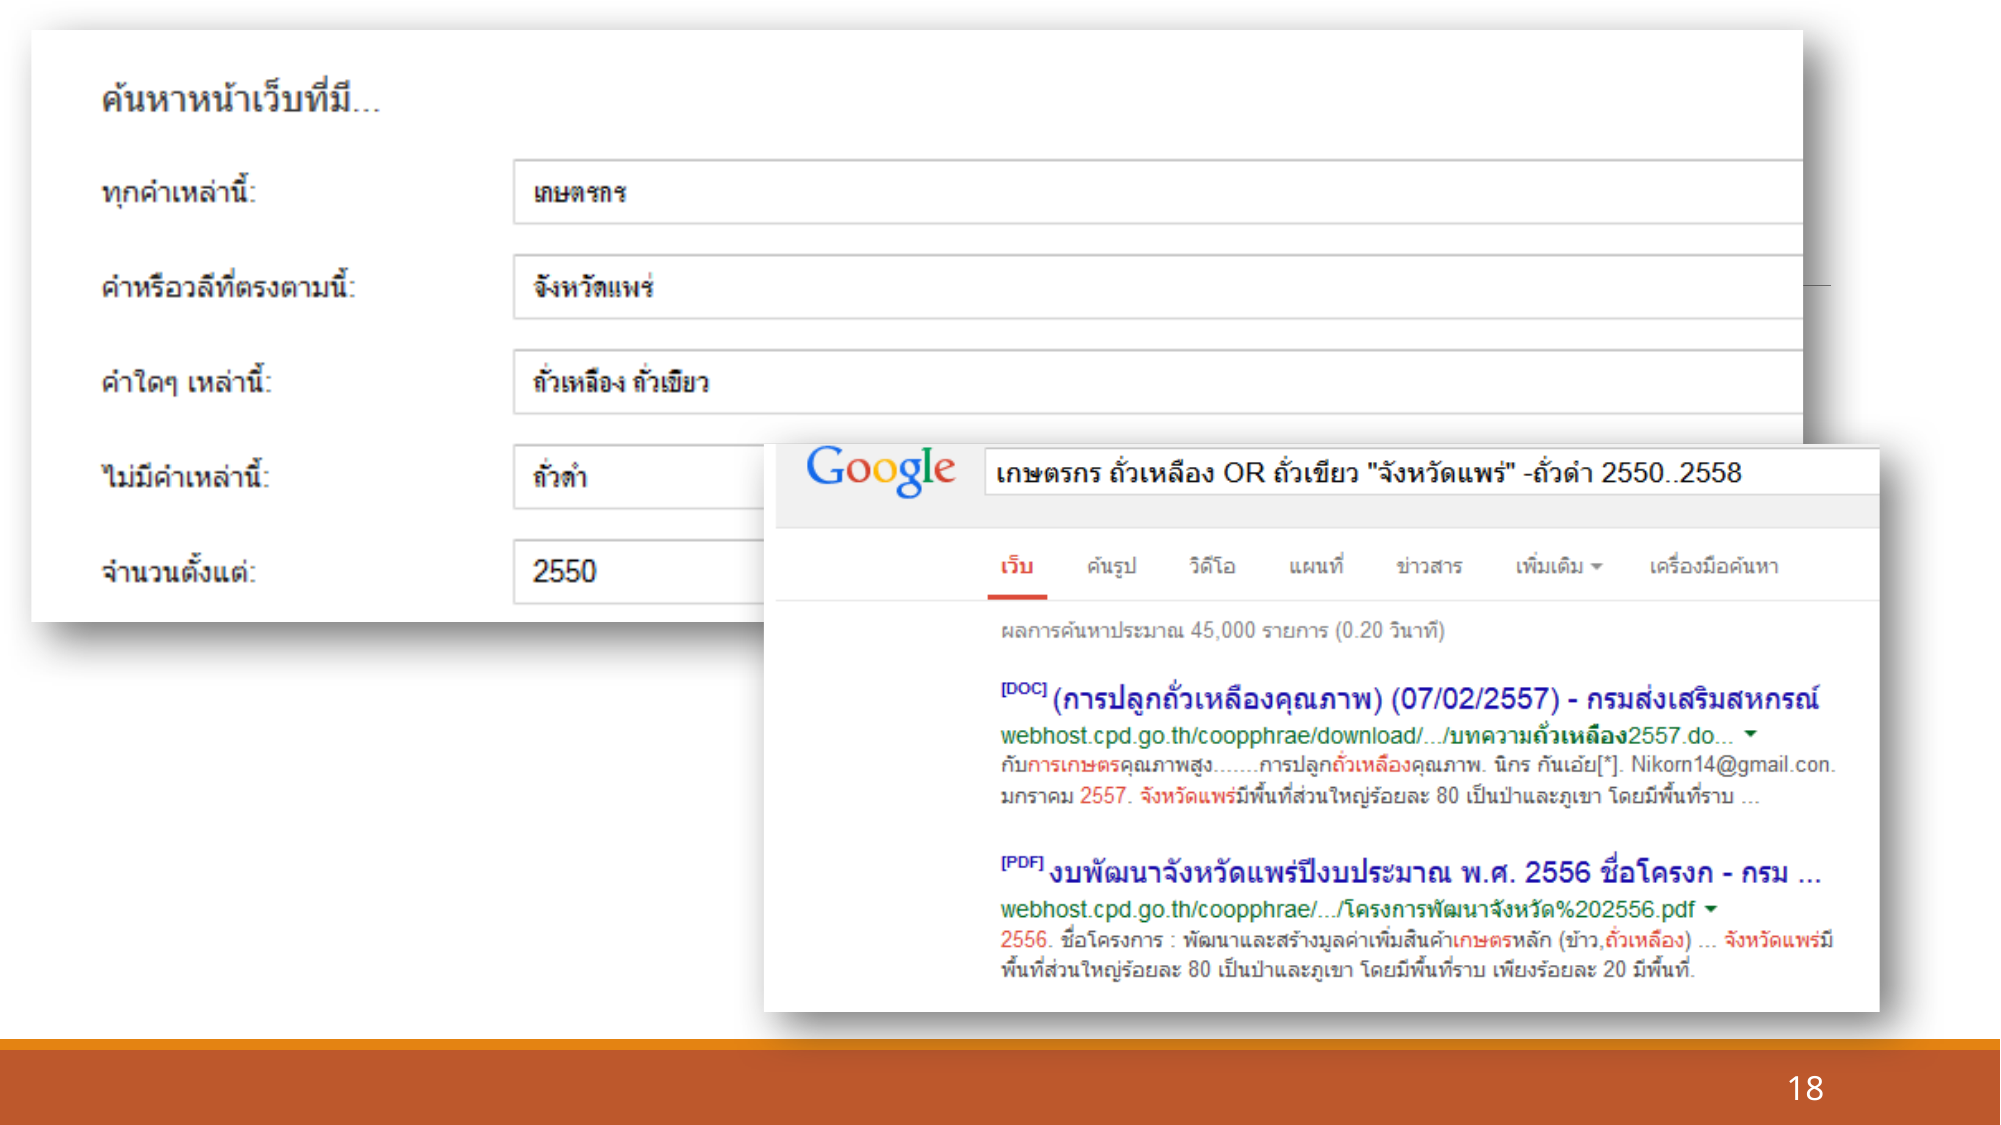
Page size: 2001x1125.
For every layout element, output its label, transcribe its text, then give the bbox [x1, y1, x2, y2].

picture [30, 30, 1881, 1012]
slide_number 18 [1624, 1061, 1840, 1120]
